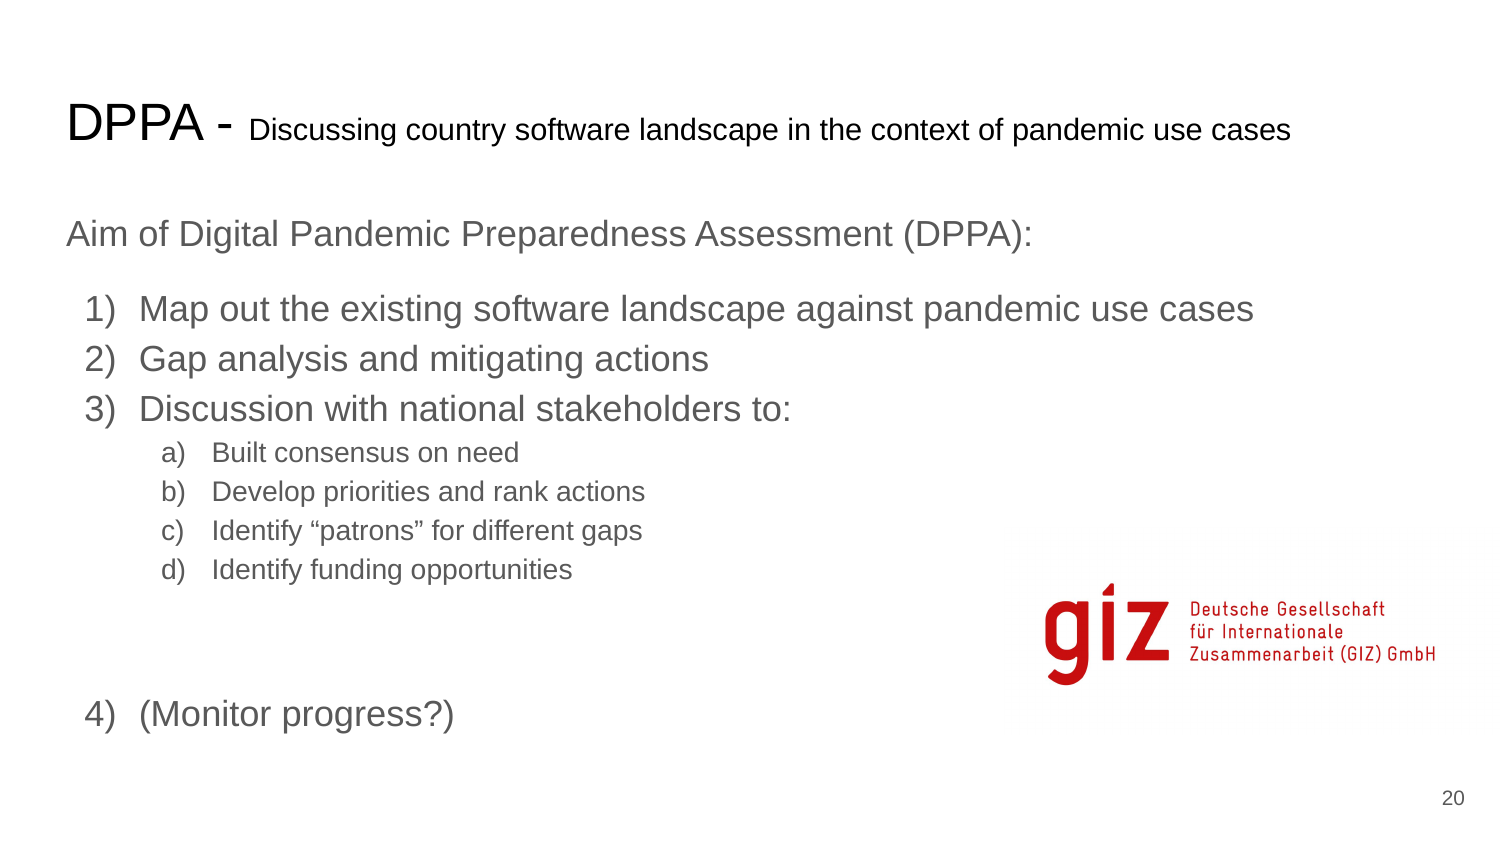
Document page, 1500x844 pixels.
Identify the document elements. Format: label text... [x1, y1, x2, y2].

list Aim of Digital Pandemic Preparedness Assessment (DPPA): Map out the existing software landscape against pandemic use cases Gap analysis and mitigating actions Discussion with national stakeholders to: Built consensus on need Develop priorities and rank actions Identify “patrons” for different gaps Identify funding opportunities (Monitor progress?) [51, 189, 1449, 750]
title DPPA - Discussing country software landscape in the context of pandemic use cases [51, 72, 1449, 167]
picture [1004, 527, 1500, 735]
slide_number ‹#› [1389, 764, 1480, 830]
